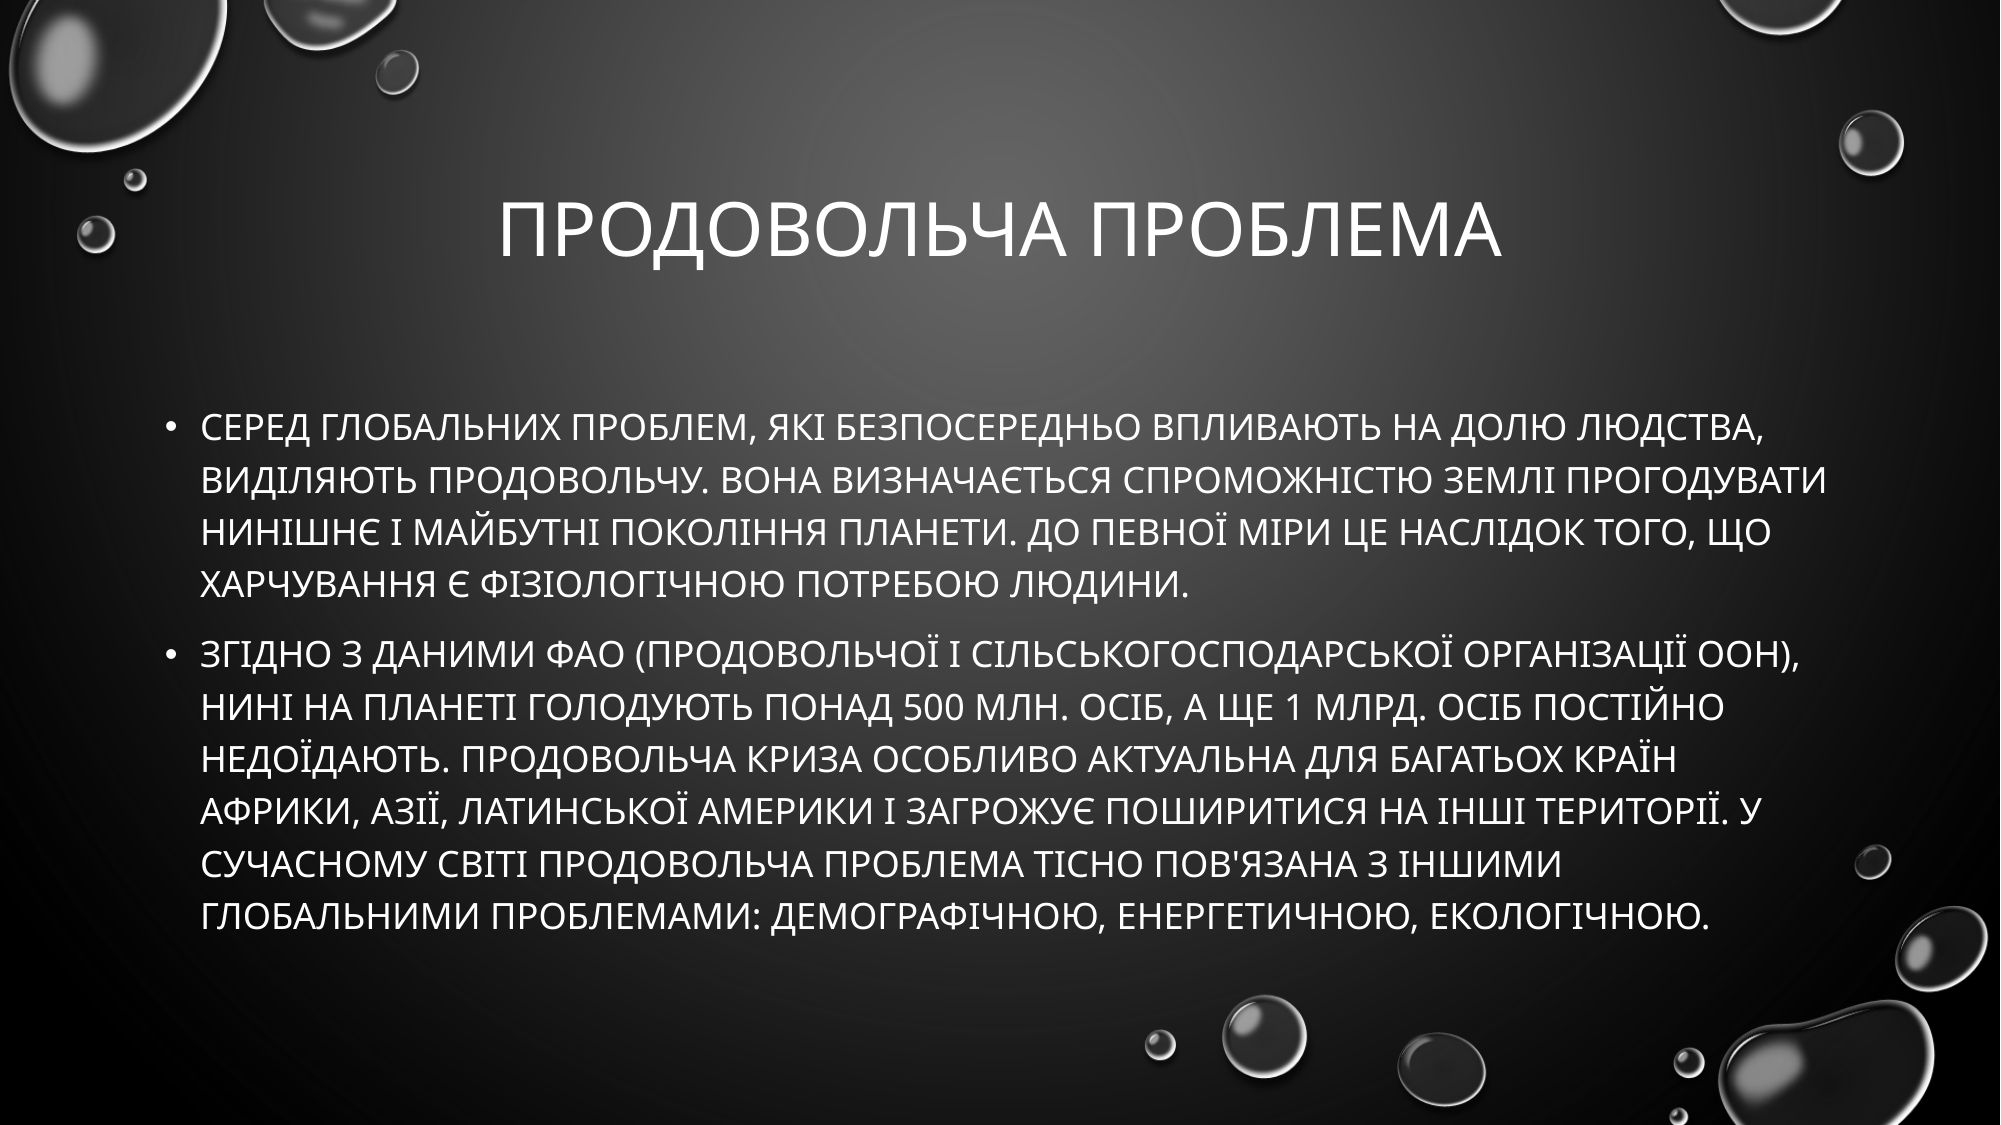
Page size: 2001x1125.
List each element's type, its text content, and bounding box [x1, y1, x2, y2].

picture [0, 0, 2000, 1125]
title Продовольча проблема [149, 101, 1851, 364]
list Серед глобальних проблем, які безпосередньо впливають на долю людства, виділяють продовольчу. Вона визначається спроможністю Землі прогодувати нинішнє і майбутні покоління планети. До певної міри це наслідок того, що харчування є фізіологічною потребою людини. Згідно з даними ФАО (продовольчої і сільськогосподарської організації ООН), нині на планеті голодують понад 500 млн. осіб, а ще 1 млрд. осіб постійно недоїдають. Продовольча криза особливо актуальна для багатьох країн Африки, Азії, Латинської Америки і загрожує поширитися на інші території. У сучасному світі продовольча проблема тісно пов'язана з іншими глобальними проблемами: демографічною, енергетичною, екологічною. [149, 388, 1850, 950]
